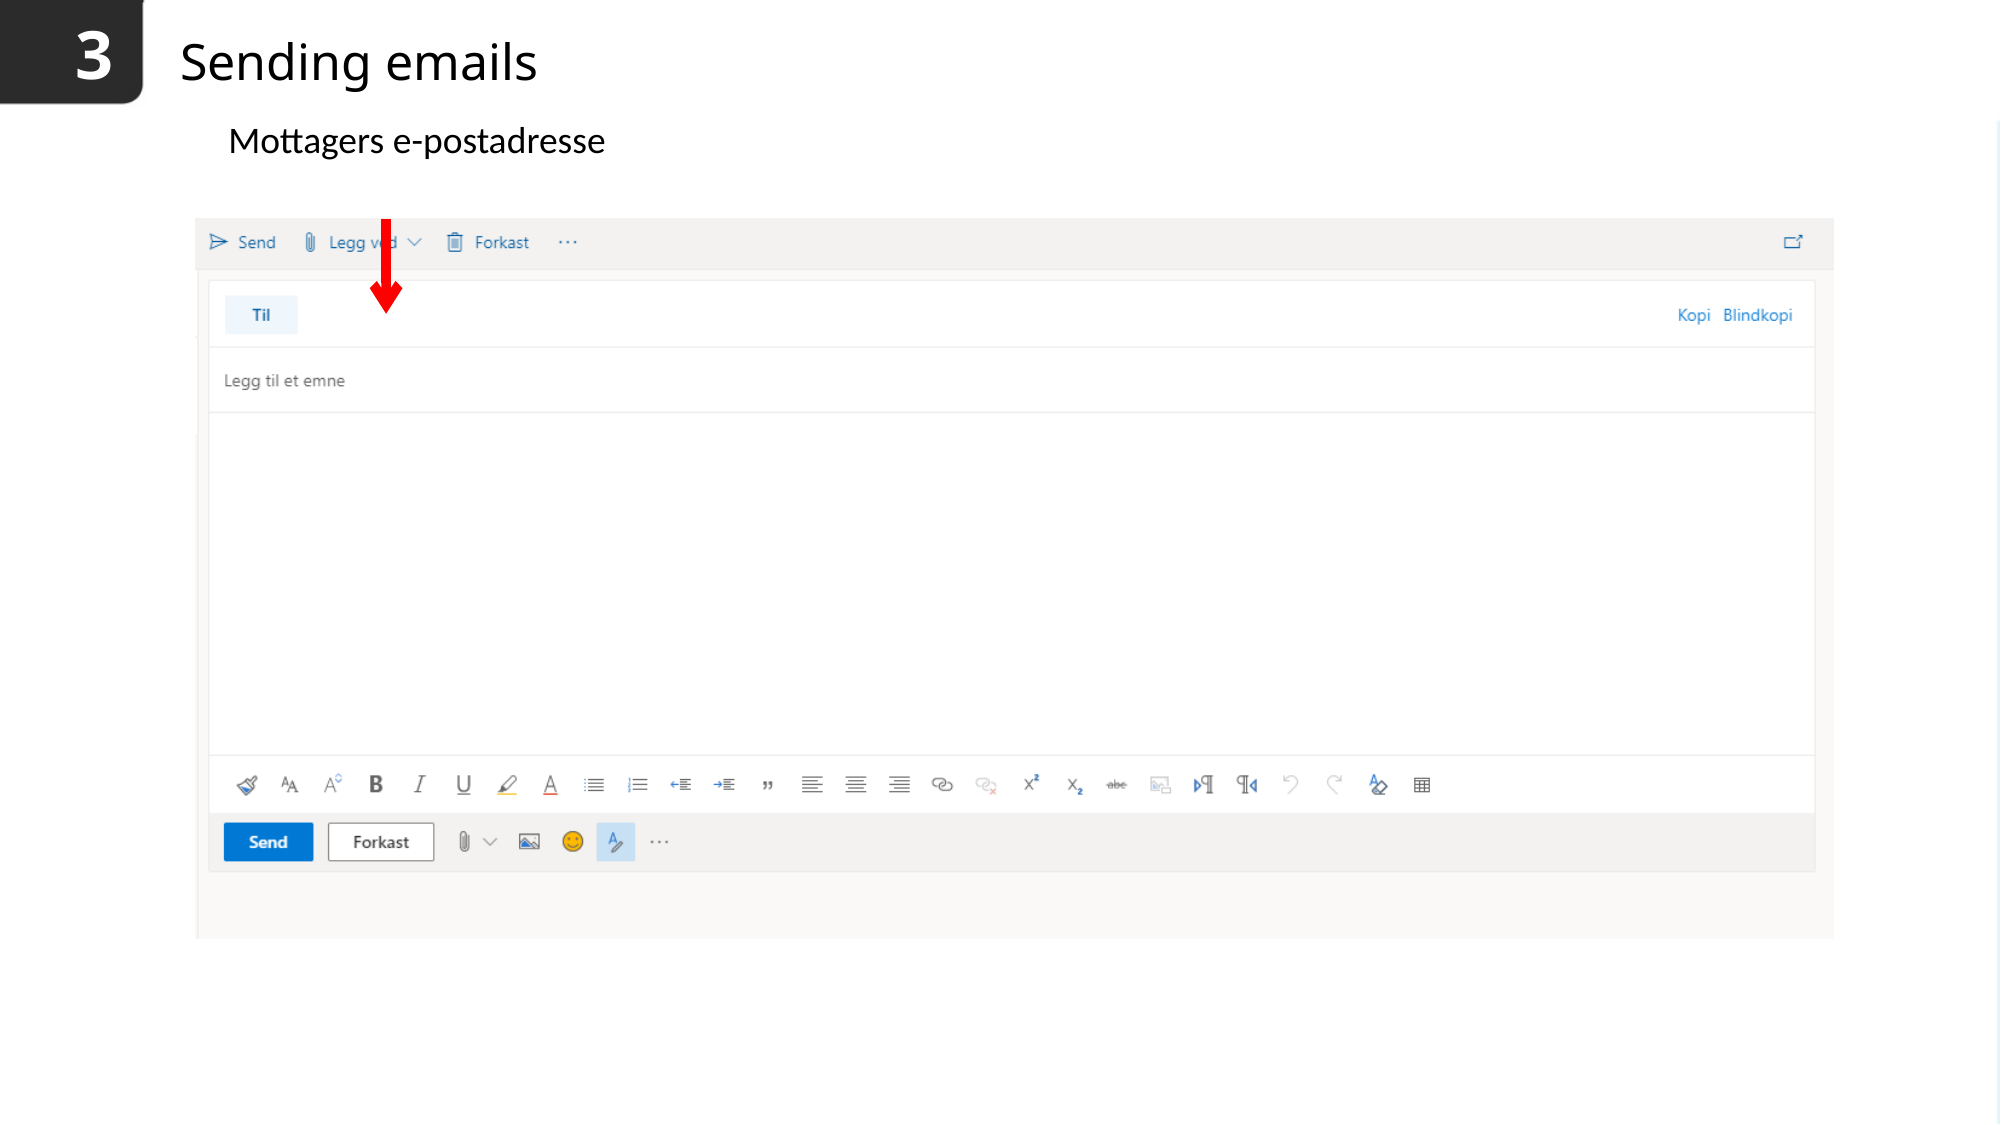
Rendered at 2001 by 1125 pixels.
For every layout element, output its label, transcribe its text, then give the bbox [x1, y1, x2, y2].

text_box 3 [60, 20, 188, 95]
text_box Mottagers e-postadresse [213, 108, 1240, 169]
picture [0, 0, 2000, 1124]
title Sending emails [188, 34, 1864, 95]
